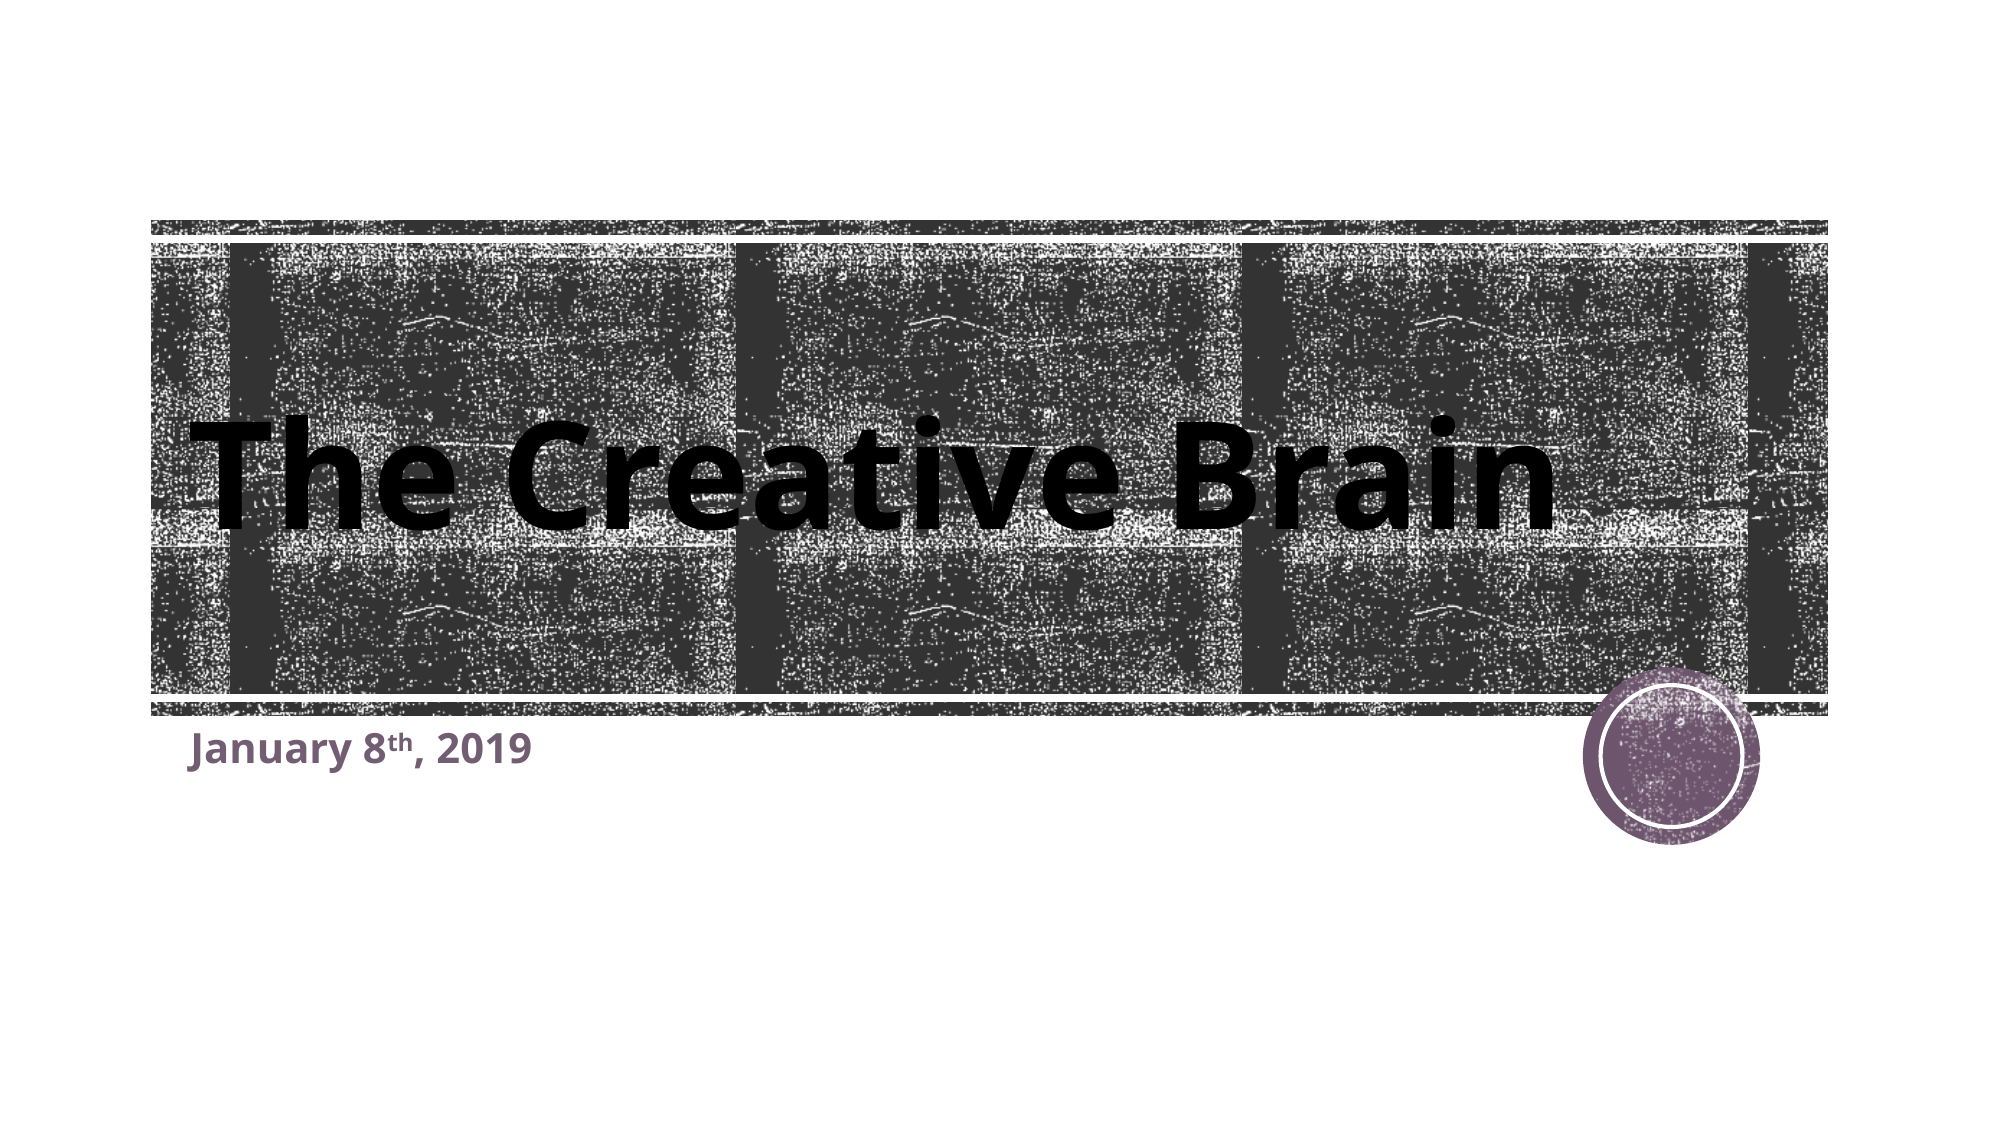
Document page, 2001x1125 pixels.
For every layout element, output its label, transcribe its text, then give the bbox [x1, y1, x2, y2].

subtitle January 8th, 2019 [175, 720, 1470, 896]
title The Creative Brain [172, 234, 1808, 733]
